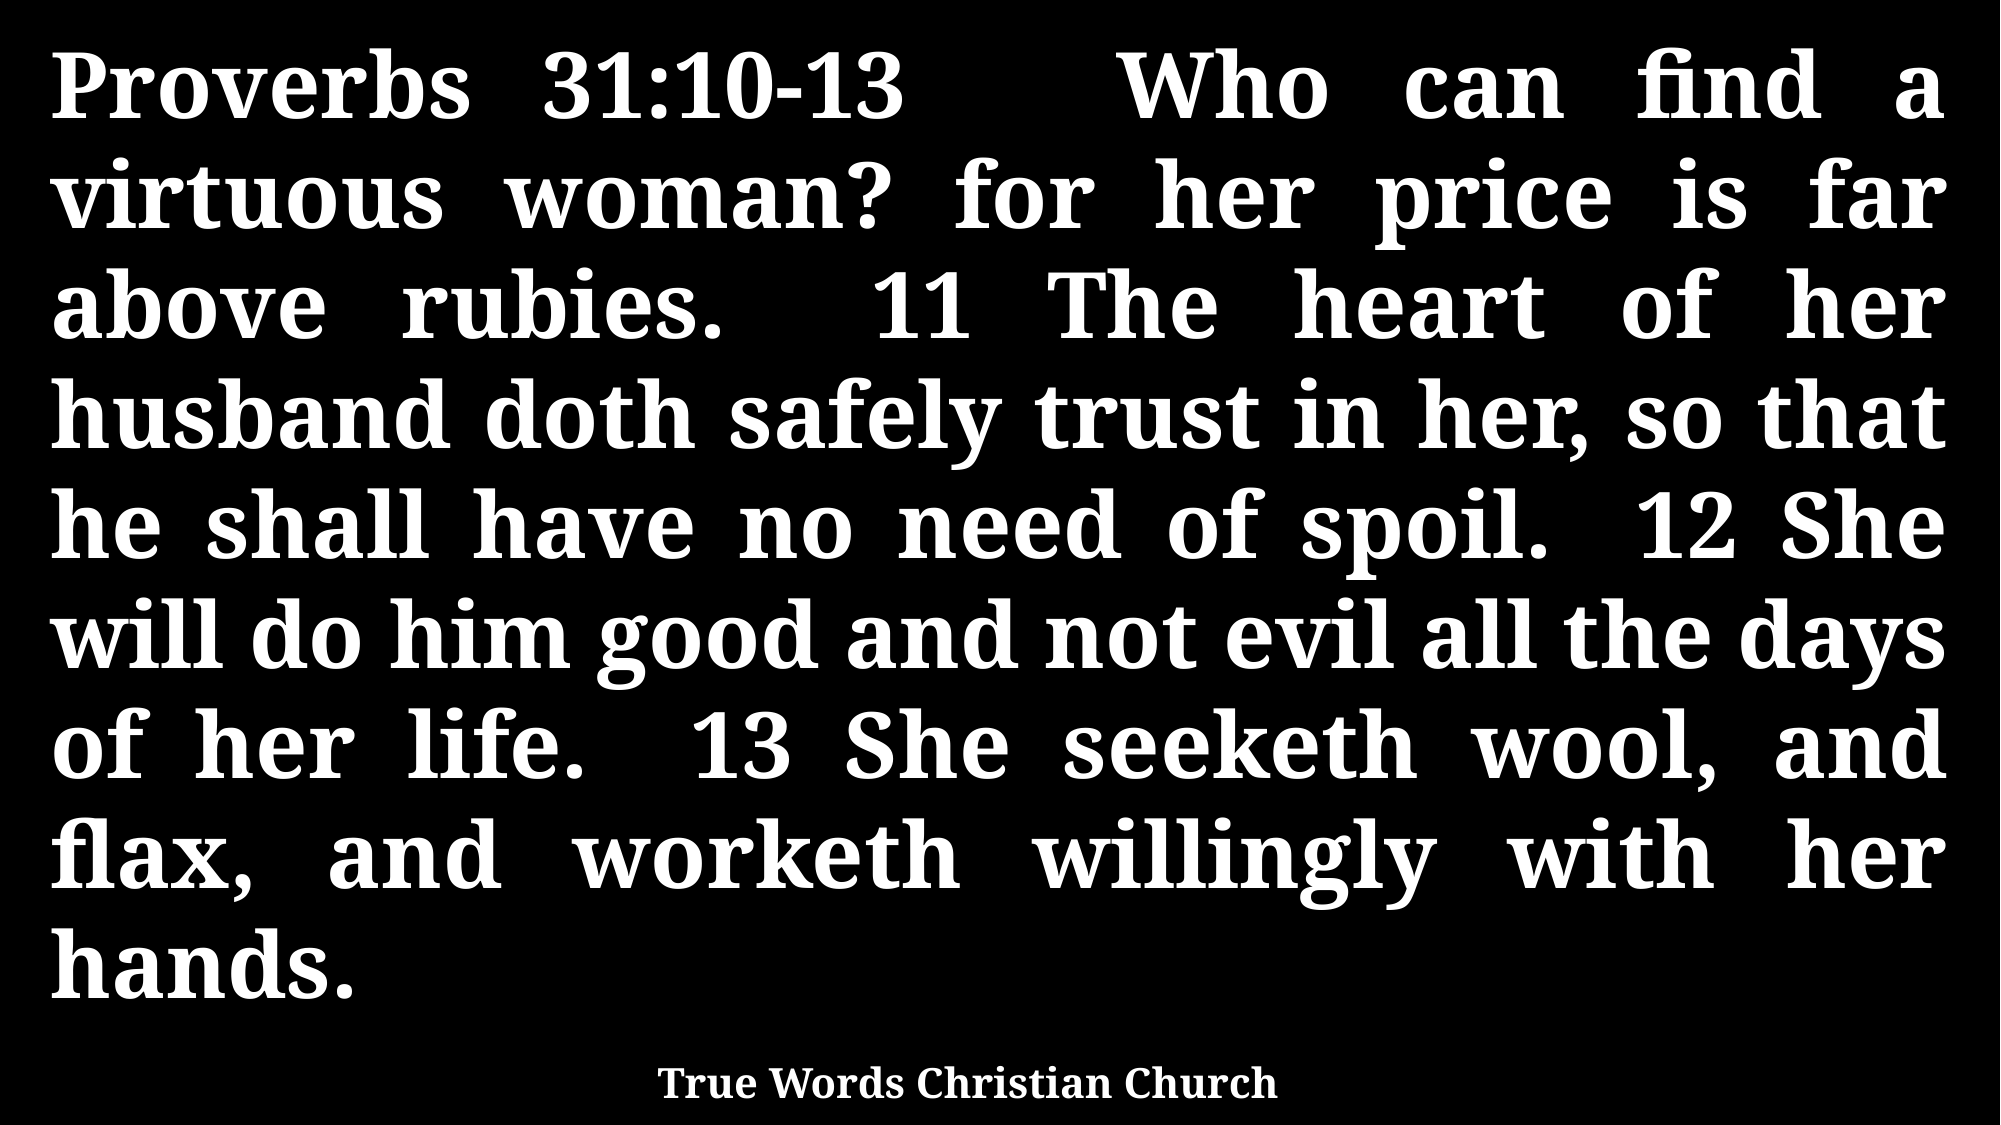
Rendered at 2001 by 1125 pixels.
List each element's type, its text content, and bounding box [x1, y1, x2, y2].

text_box Proverbs 31:10-13 Who can find a virtuous woman? for her price is far above rubies. 11 The heart of her husband doth safely trust in her, so that he shall have no need of spoil. 12 She will do him good and not evil all the days of her life. 13 She seeketh wool, and flax, and worketh willingly with her hands. [35, 19, 1965, 1025]
text_box True Words Christian Church [642, 1049, 1294, 1114]
